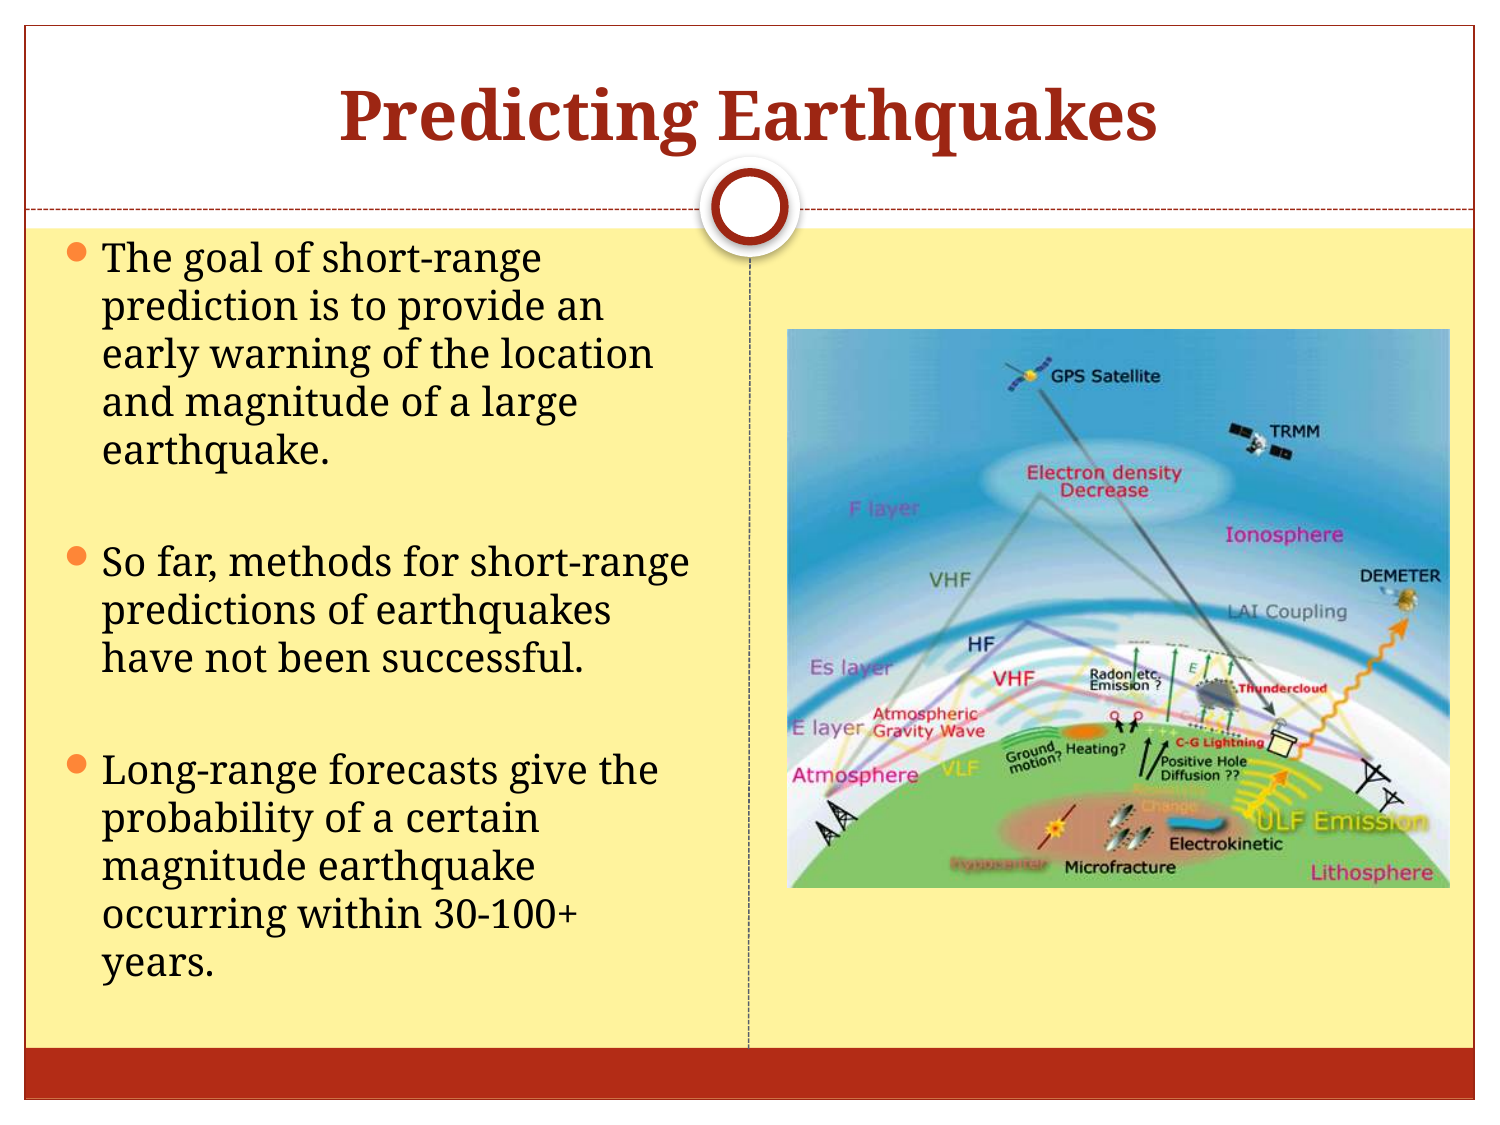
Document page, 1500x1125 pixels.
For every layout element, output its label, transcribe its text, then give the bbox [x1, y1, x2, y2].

title Predicting Earthquakes [49, 37, 1450, 162]
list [787, 329, 1451, 889]
list The goal of short-range prediction is to provide an early warning of the location and magnitude of a large earthquake. So far, methods for short-range predictions of earthquakes have not been successful. Long-range forecasts give the probability of a certain magnitude earthquake occurring within 30-100+ years. [49, 224, 712, 1025]
